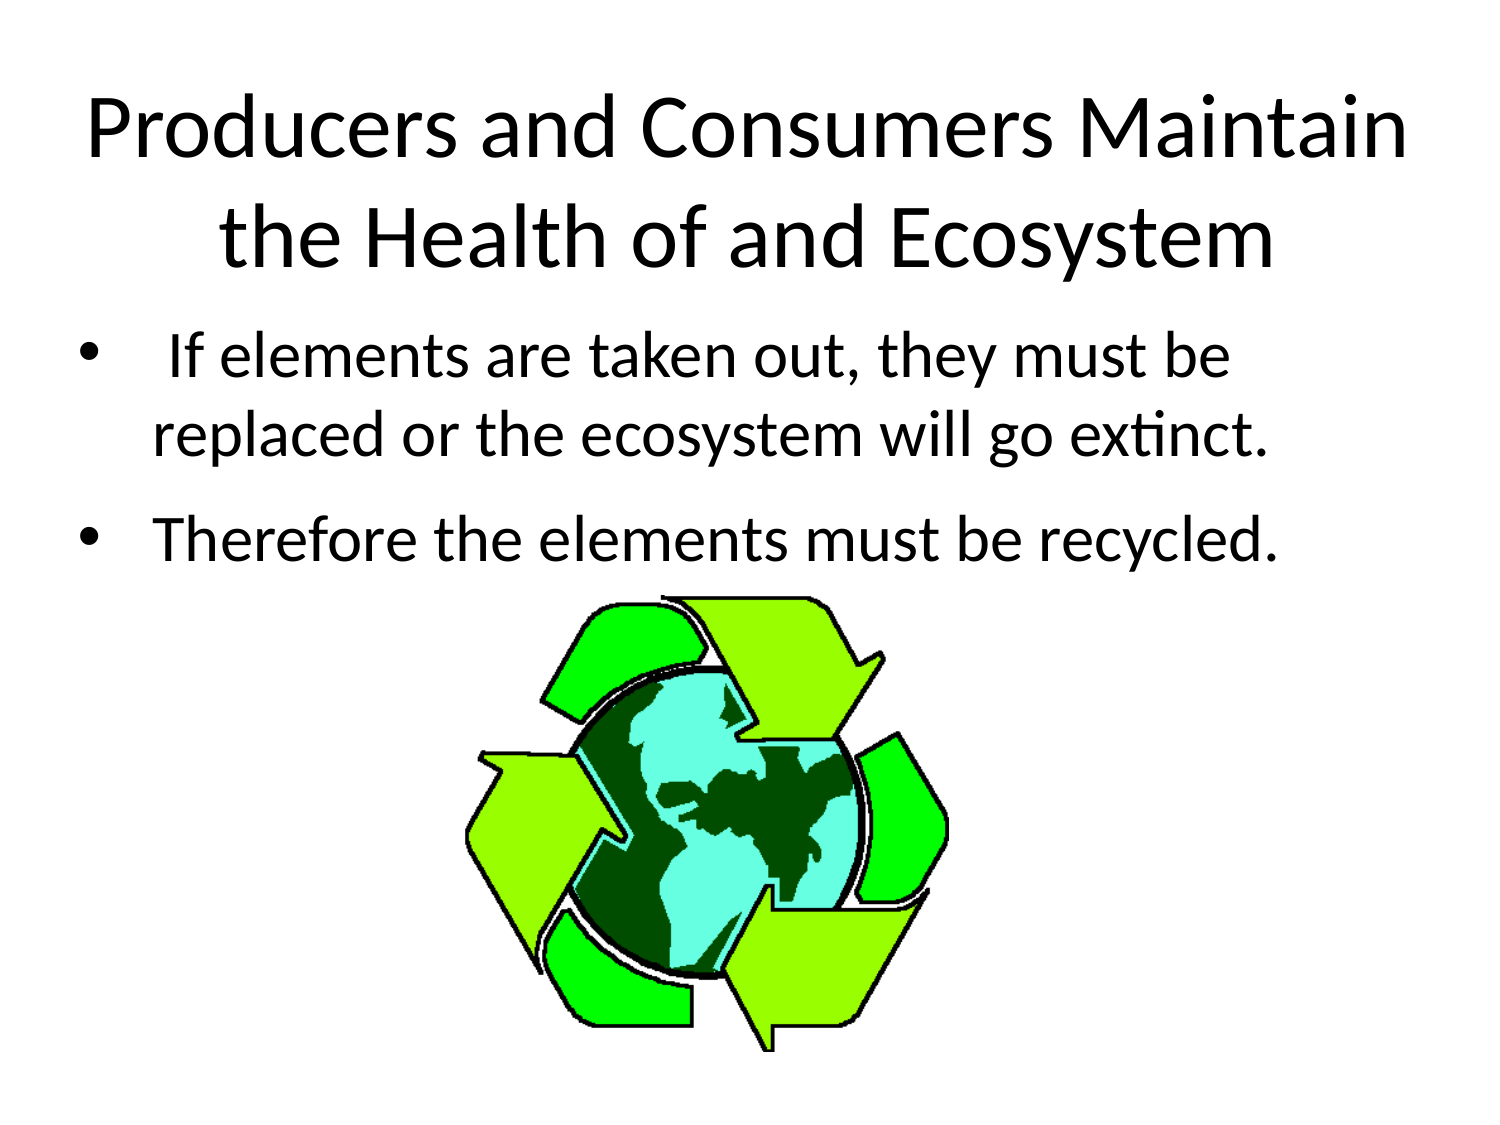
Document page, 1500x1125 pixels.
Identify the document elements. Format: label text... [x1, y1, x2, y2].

picture [464, 595, 949, 1052]
text_box Producers and Consumers Maintain the Health of and Ecosystem If elements are taken out, they must be replaced or the ecosystem will go extinct. Therefore the elements must be recycled. [62, 58, 1434, 663]
